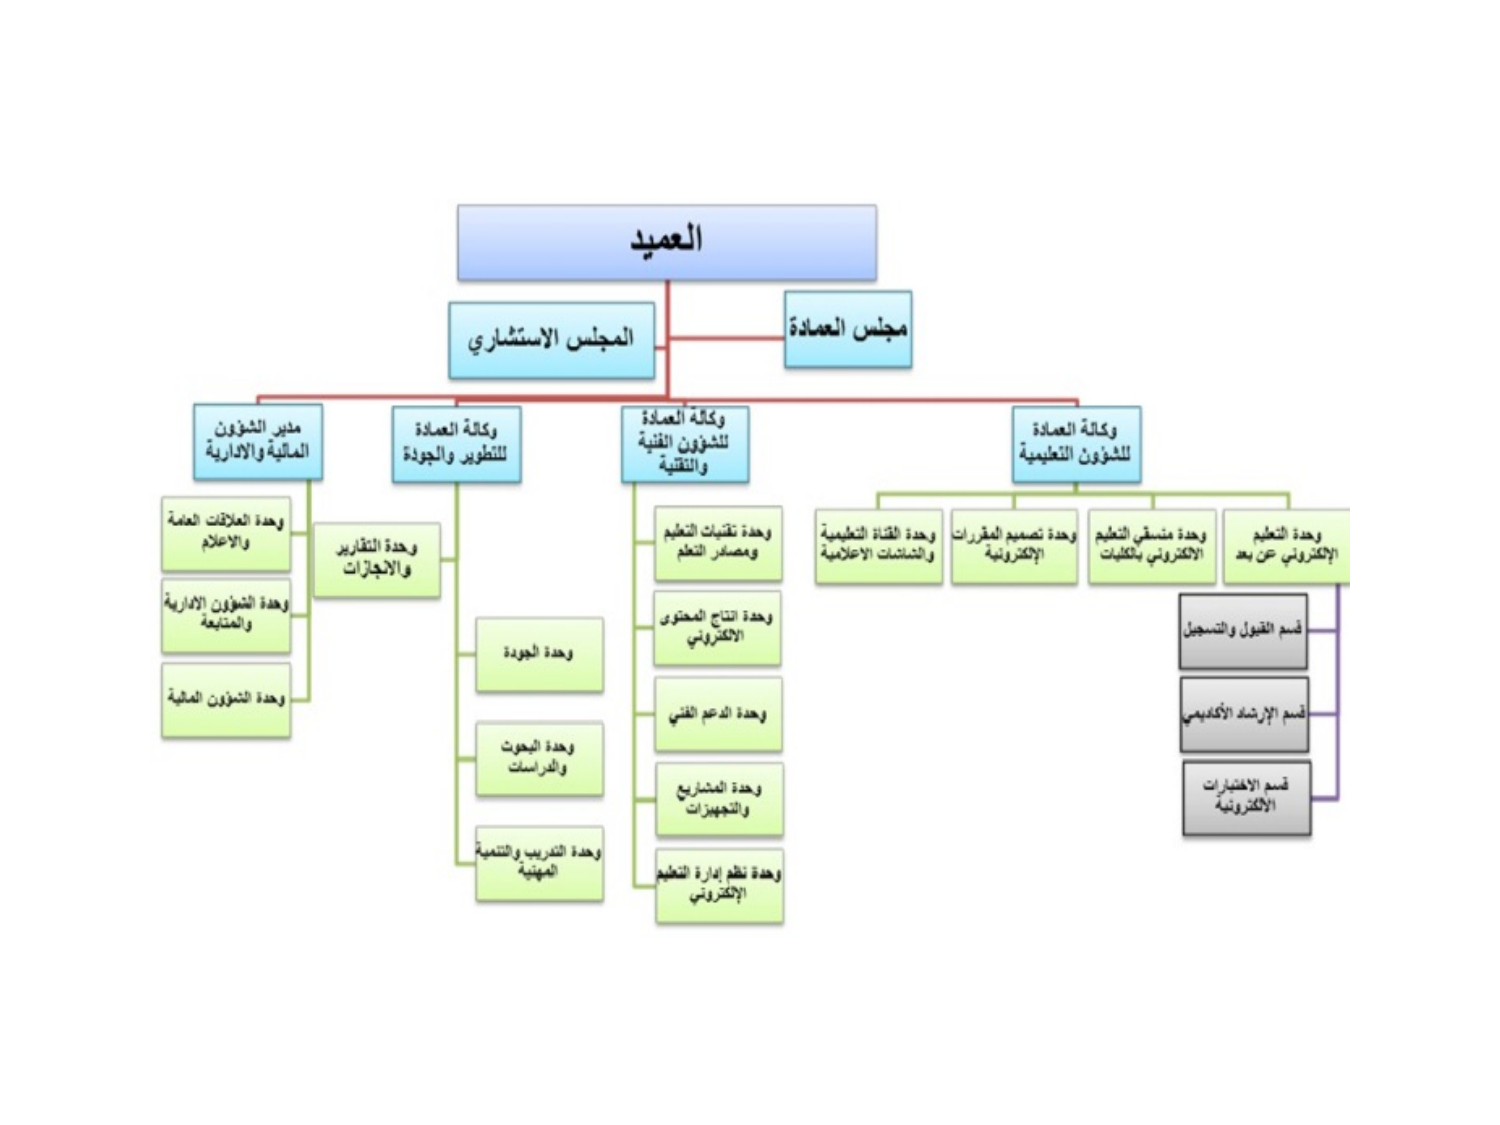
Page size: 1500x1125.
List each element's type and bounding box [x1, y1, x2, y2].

picture [149, 199, 1351, 938]
